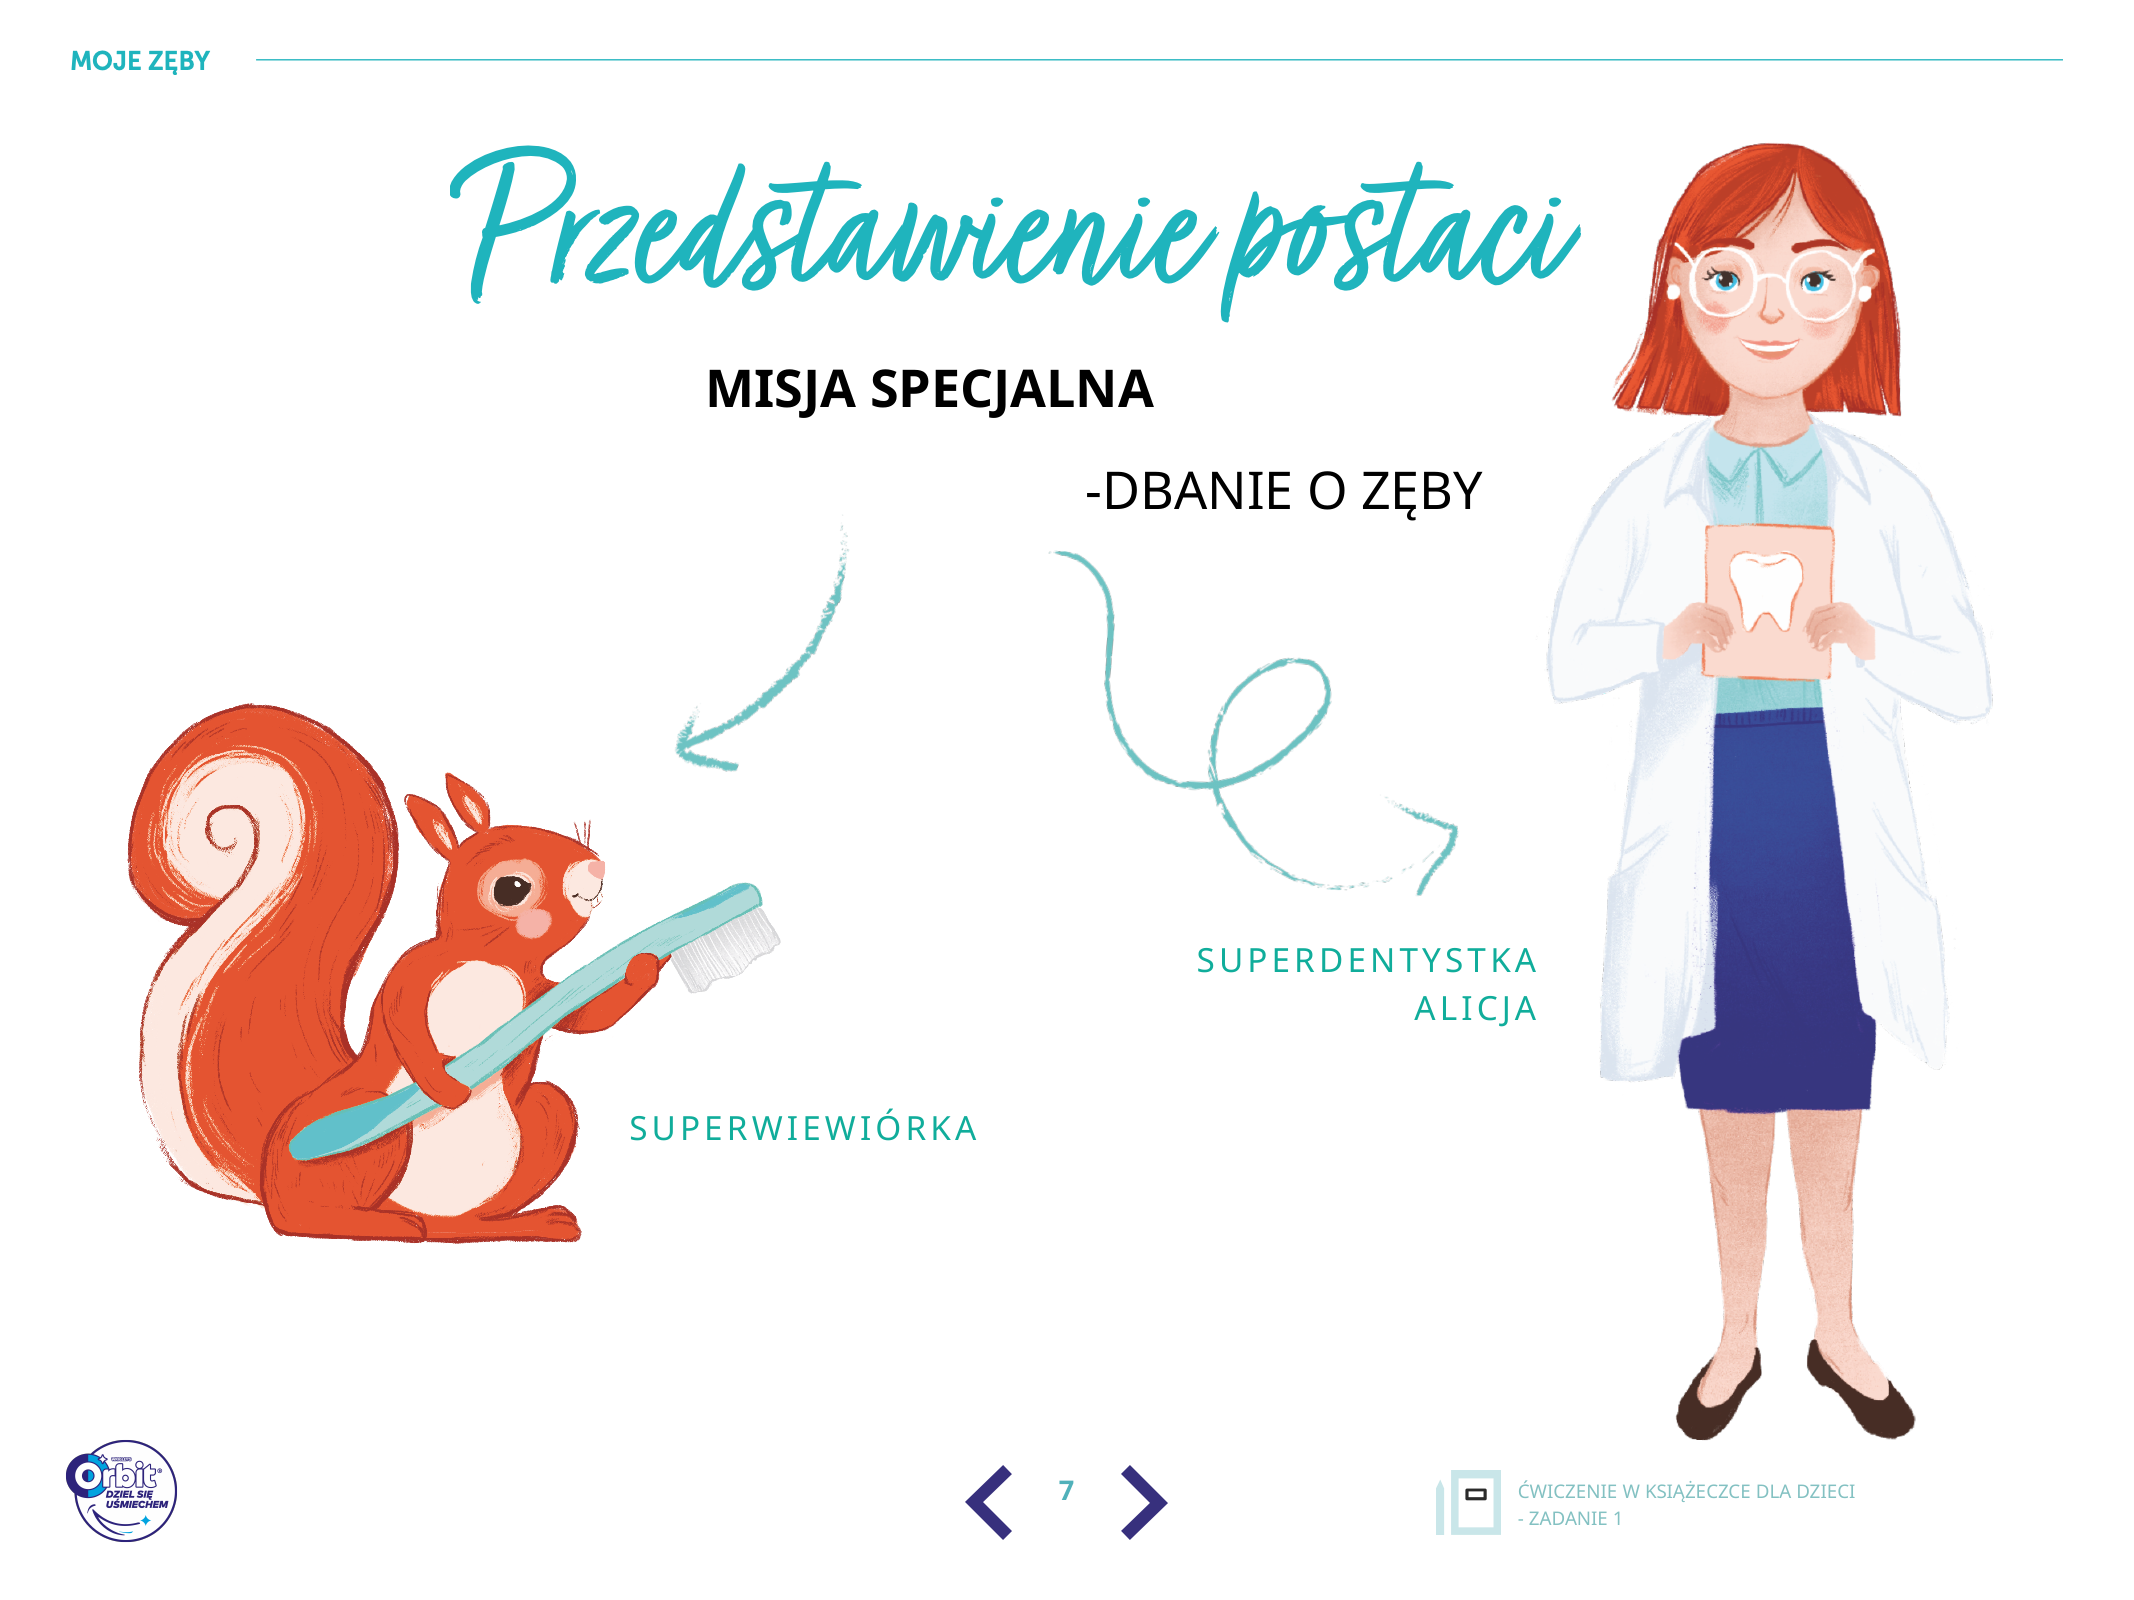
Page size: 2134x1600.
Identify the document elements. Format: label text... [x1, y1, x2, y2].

picture [1023, 550, 1479, 899]
picture [65, 1439, 178, 1543]
picture [449, 111, 2010, 1444]
picture [1436, 1469, 1501, 1535]
text_box -DBANIE O ZĘBY [1077, 436, 1492, 529]
text_box MISJA SPECJALNA [696, 375, 1164, 427]
picture [69, 47, 2063, 75]
text_box SUPERDENTYSTKA ALICJA [1188, 922, 1531, 1036]
text_box ĆWICZENIE W KSIĄŻECZCE DLA DZIECI - ZADANIE 1 [1509, 1467, 1864, 1538]
picture [127, 489, 915, 1255]
text_box SUPERWIEWIÓRKA [781, 1090, 986, 1156]
picture [1121, 1465, 1168, 1540]
picture [965, 1465, 1012, 1540]
text_box 7 [989, 1464, 1144, 1519]
